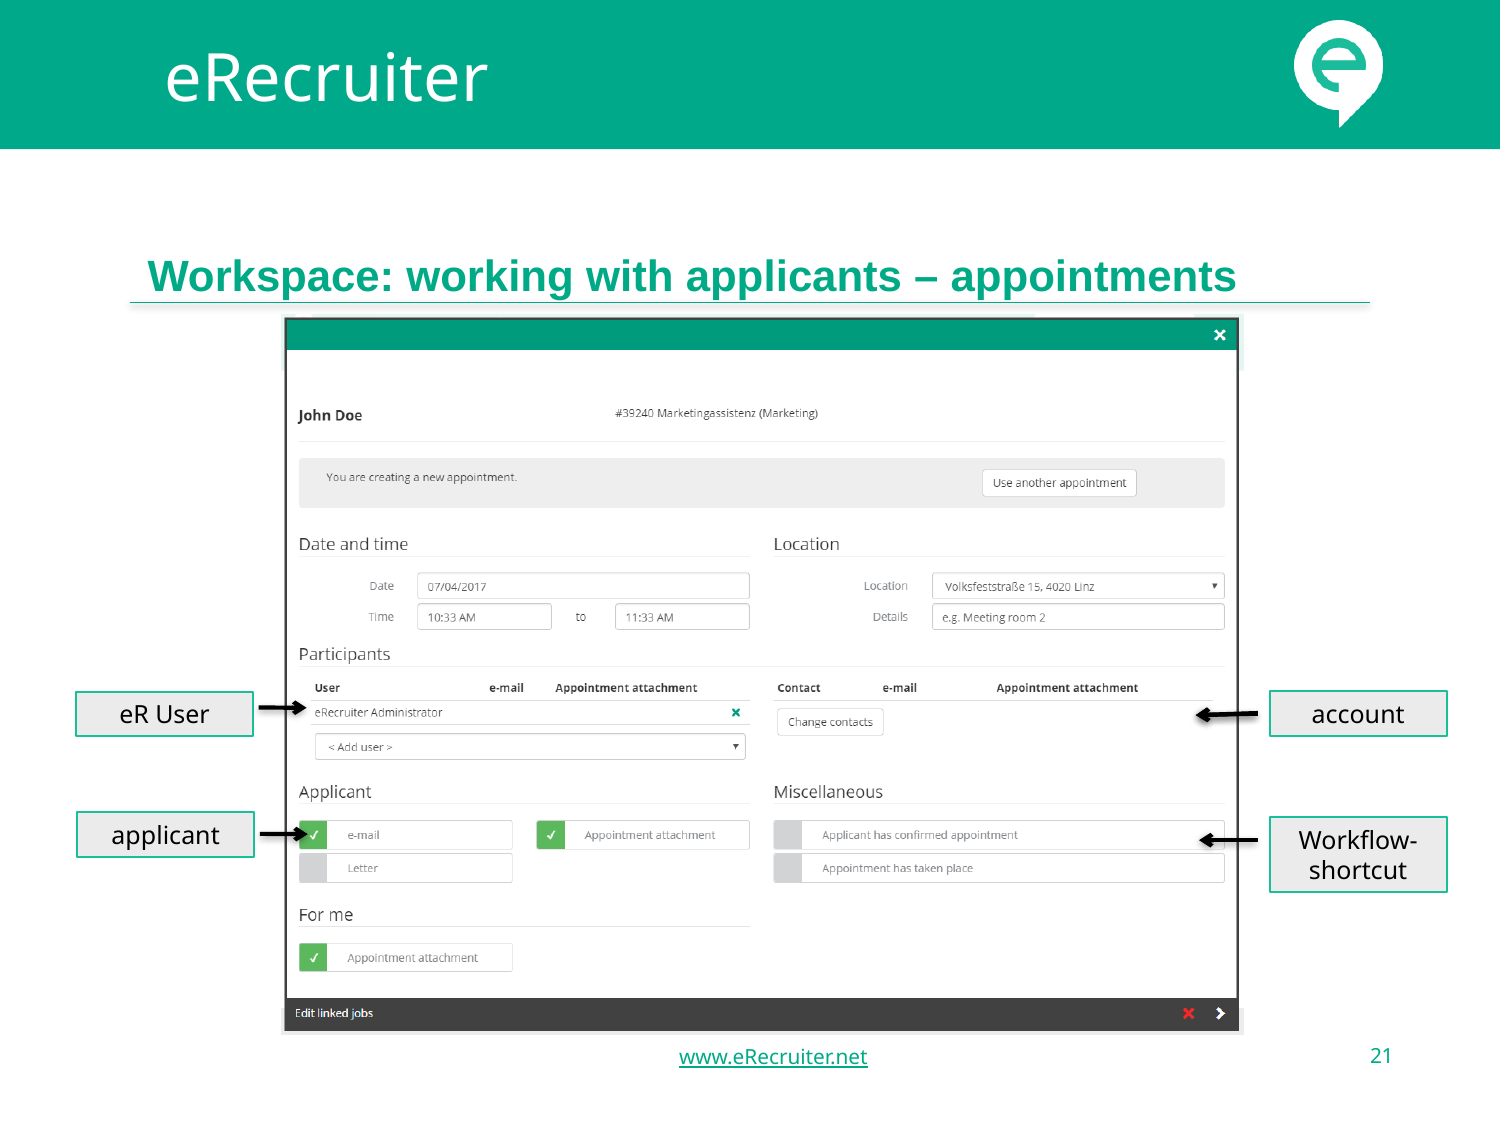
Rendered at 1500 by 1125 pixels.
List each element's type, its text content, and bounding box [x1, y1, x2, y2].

footer eRecruiter [0, 0, 1153, 149]
picture [281, 314, 1245, 1035]
title Workspace: working with applicants – appointments [147, 256, 1353, 304]
text_box account [1269, 691, 1447, 736]
text_box applicant [77, 812, 255, 858]
text_box eR User [75, 691, 254, 737]
text_box Workflow-shortcut [1269, 817, 1447, 893]
picture [1294, 20, 1383, 128]
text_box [1195, 712, 1259, 716]
slide_number www.eRecruiter.net [117, 1043, 868, 1070]
